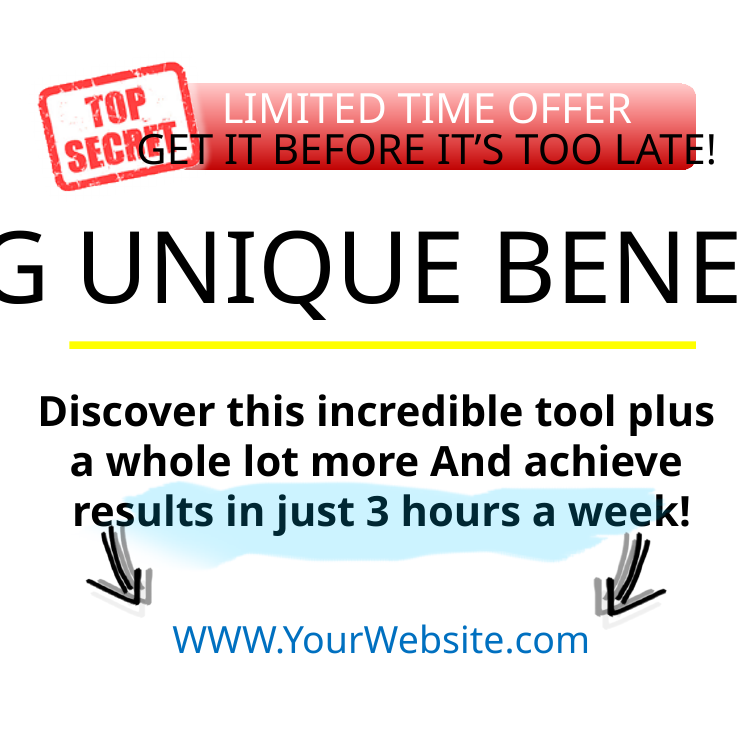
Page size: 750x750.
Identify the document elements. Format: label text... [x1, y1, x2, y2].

picture [57, 480, 674, 631]
text_box GET IT BEFORE IT’S TOO LATE! [209, 115, 733, 181]
picture [36, 58, 204, 195]
text_box BIG UNIQUE BENEFIT [0, 196, 750, 332]
text_box LIMITED TIME OFFER [209, 74, 648, 115]
text_box Discover this incredible tool plus a whole lot more And achieve results in just 3 hours a week! [22, 376, 742, 542]
text_box [68, 340, 697, 350]
text_box [648, 82, 698, 115]
text_box WWW.YourWebsite.com [157, 608, 606, 669]
